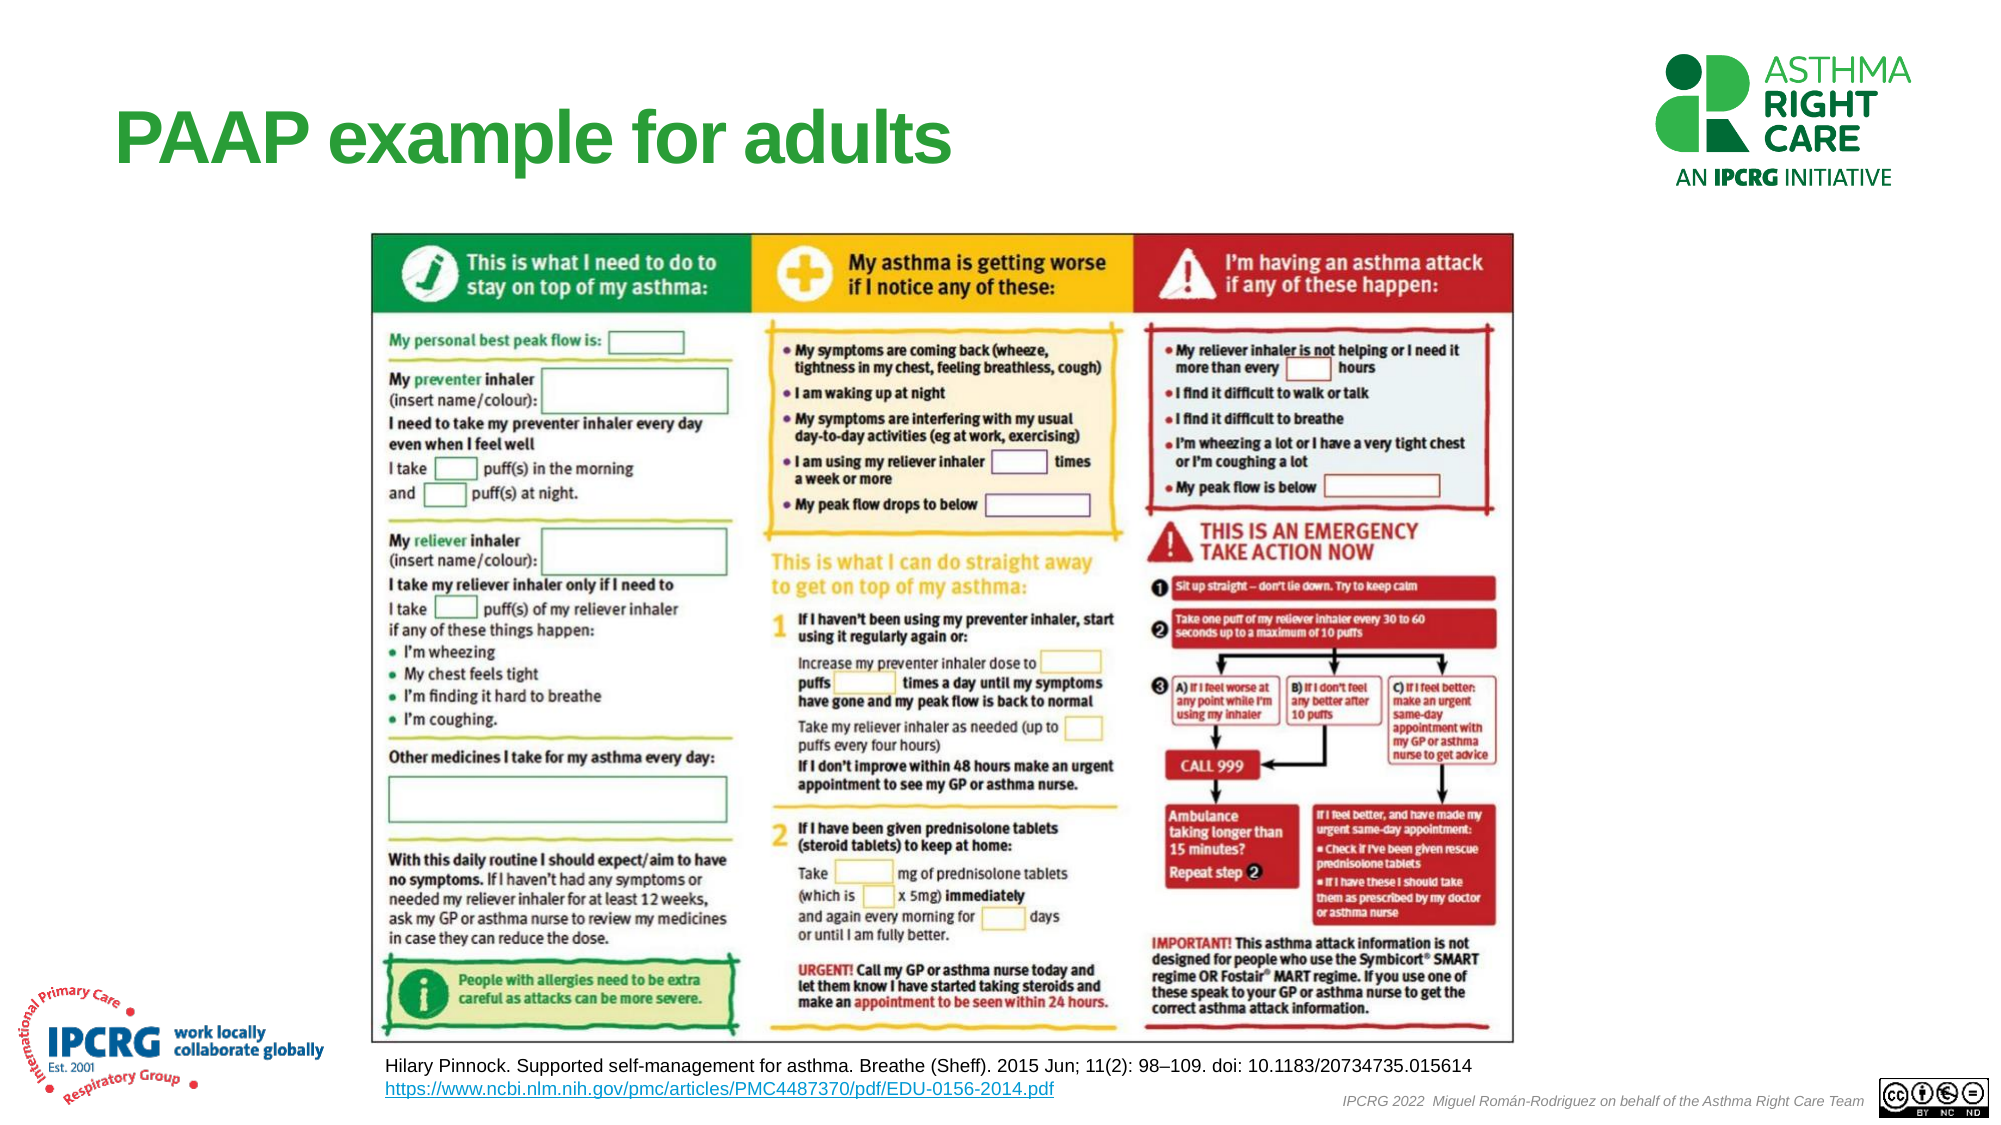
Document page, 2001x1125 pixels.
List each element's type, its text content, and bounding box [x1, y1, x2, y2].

picture [1647, 49, 1919, 191]
text_box Hilary Pinnock. Supported self-management for asthma. Breathe (Sheff). 2015 Jun; 11(2): 98–109. doi: 10.1183/20734735.015614 https://www.ncbi.nlm.nih.gov/pmc/articles/PMC4487370/pdf/EDU-0156-2014.pdf [370, 1046, 2000, 1125]
picture [18, 987, 324, 1105]
title PAAP example for adults [99, 45, 1238, 233]
picture [370, 232, 1515, 1045]
